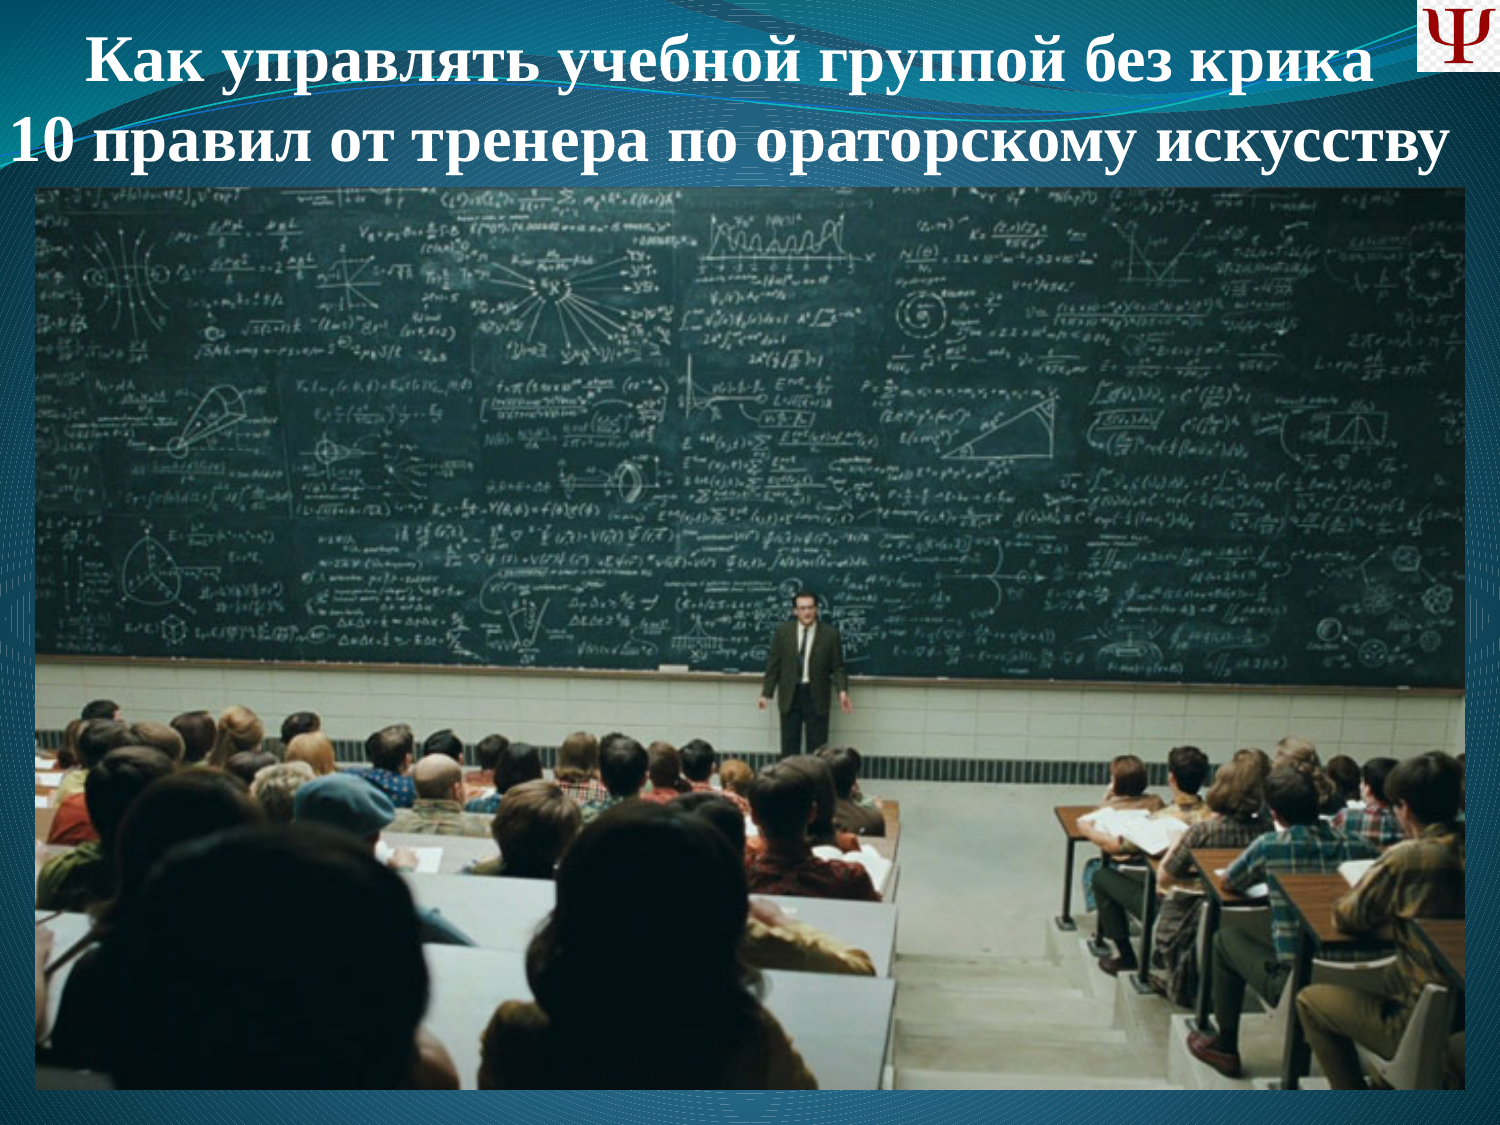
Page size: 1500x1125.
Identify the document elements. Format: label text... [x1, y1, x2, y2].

title Как управлять учебной группой без крика 10 правил от тренера по ораторскому искусству [0, 0, 1465, 375]
picture [1417, 0, 1500, 73]
picture [34, 187, 1466, 1091]
